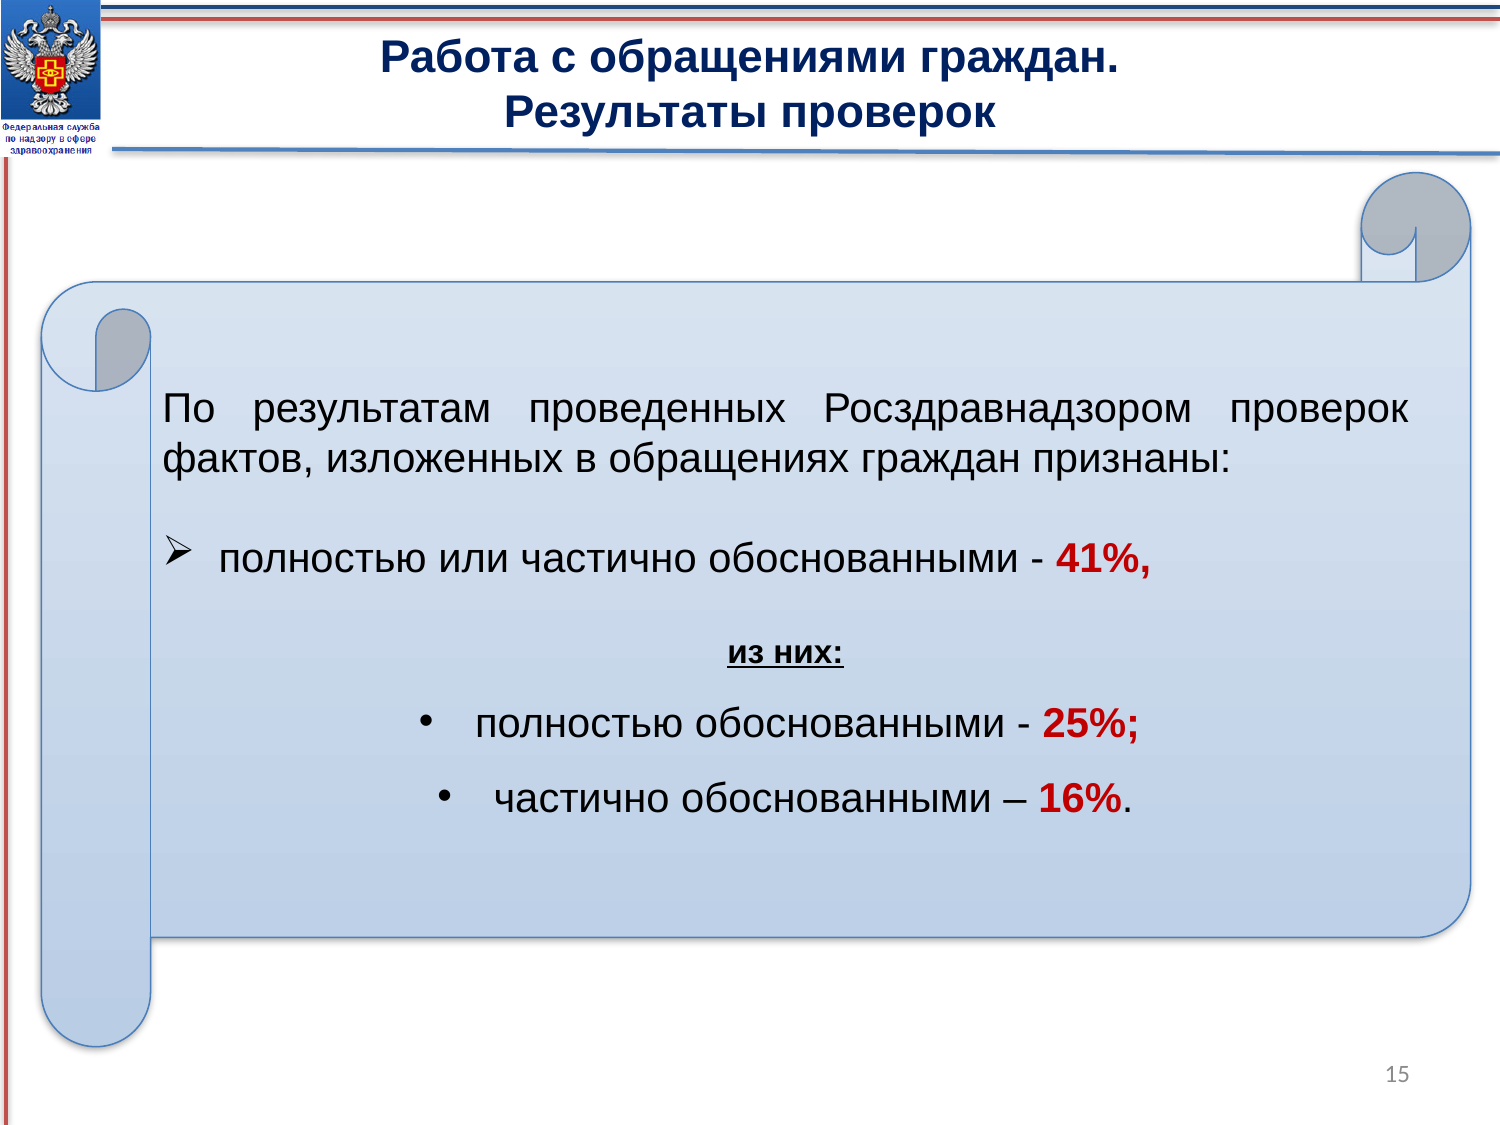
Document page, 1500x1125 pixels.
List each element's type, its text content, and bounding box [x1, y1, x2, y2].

text_box По результатам проведенных Росздравнадзором проверок фактов, изложенных в обращениях граждан признаны: полностью или частично обоснованными - 41%, из них: полностью обоснованными - 25%; частично обоснованными – 16%. [147, 373, 1424, 828]
text_box Работа с обращениями граждан. Результаты проверок [283, 19, 1217, 144]
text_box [111, 148, 1500, 154]
text_box [40, 171, 1472, 1048]
slide_number 15 [1074, 1042, 1425, 1103]
picture [0, 0, 101, 157]
